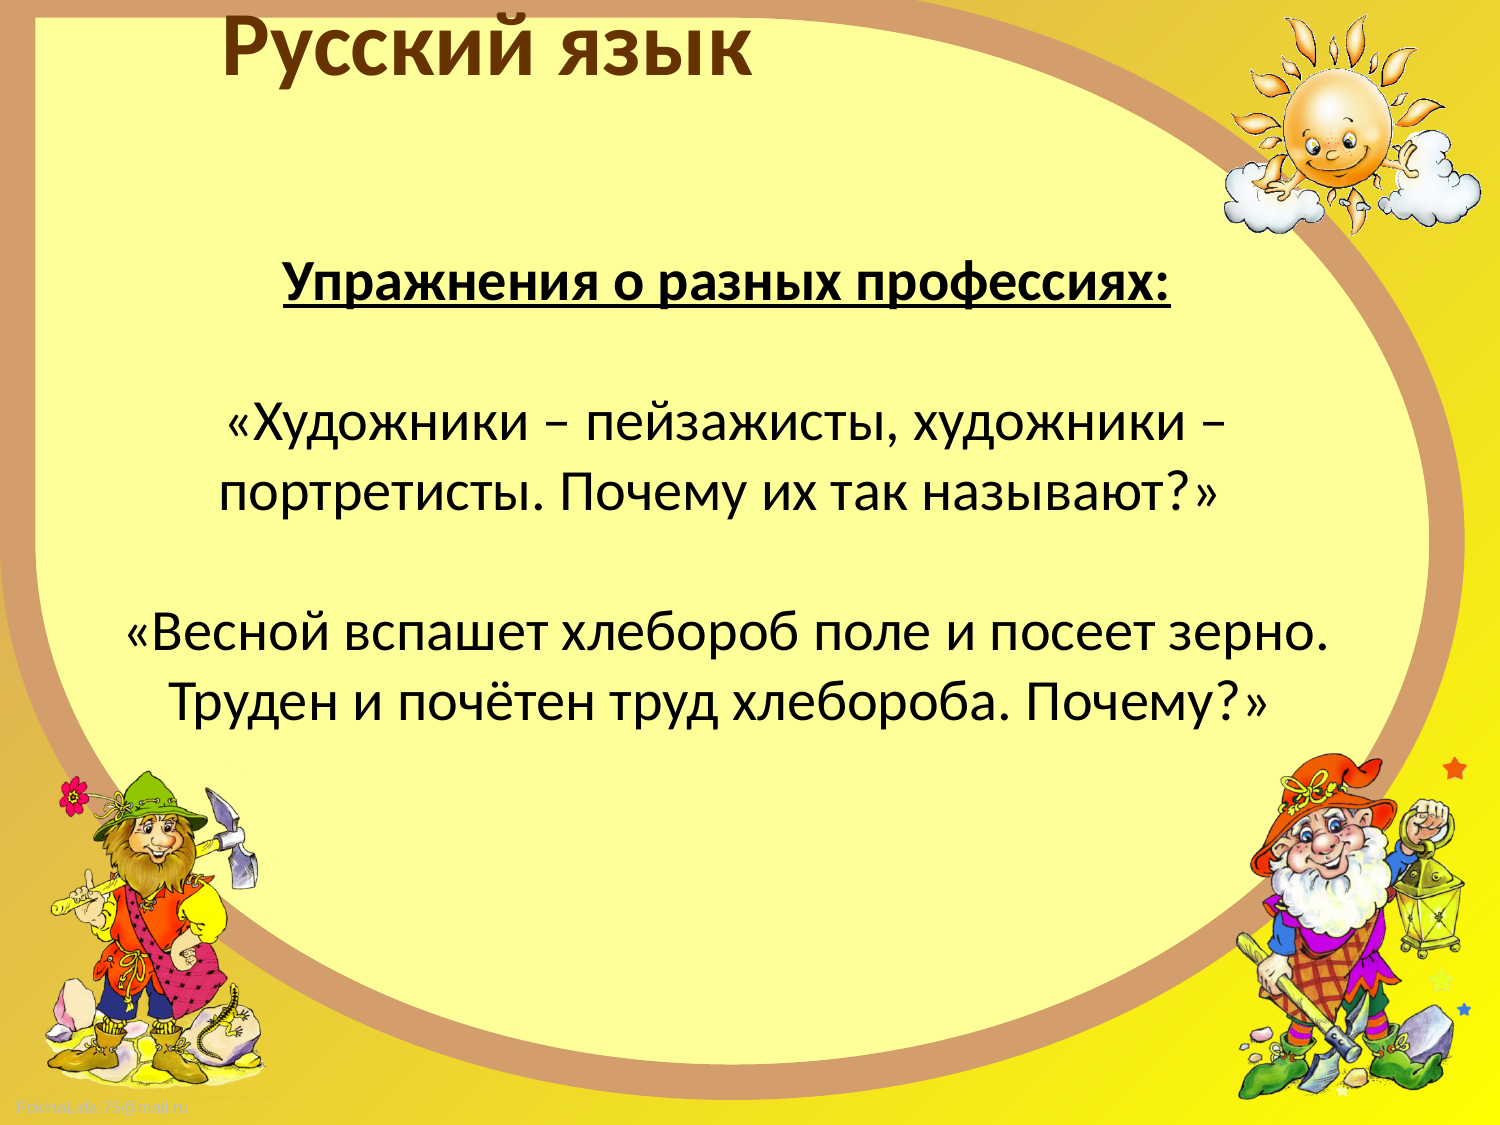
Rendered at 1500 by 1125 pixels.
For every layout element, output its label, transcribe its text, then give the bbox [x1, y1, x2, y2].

text_box Упражнения о разных профессиях: «Художники – пейзажисты, художники – портретисты. Почему их так называют?» «Весной вспашет хлебороб поле и посеет зерно. Труден и почётен труд хлебороба. Почему?» [81, 234, 1371, 739]
picture [1214, 0, 1500, 244]
picture [1234, 751, 1471, 1101]
picture [29, 751, 279, 1101]
title Русский язык [0, 0, 997, 188]
